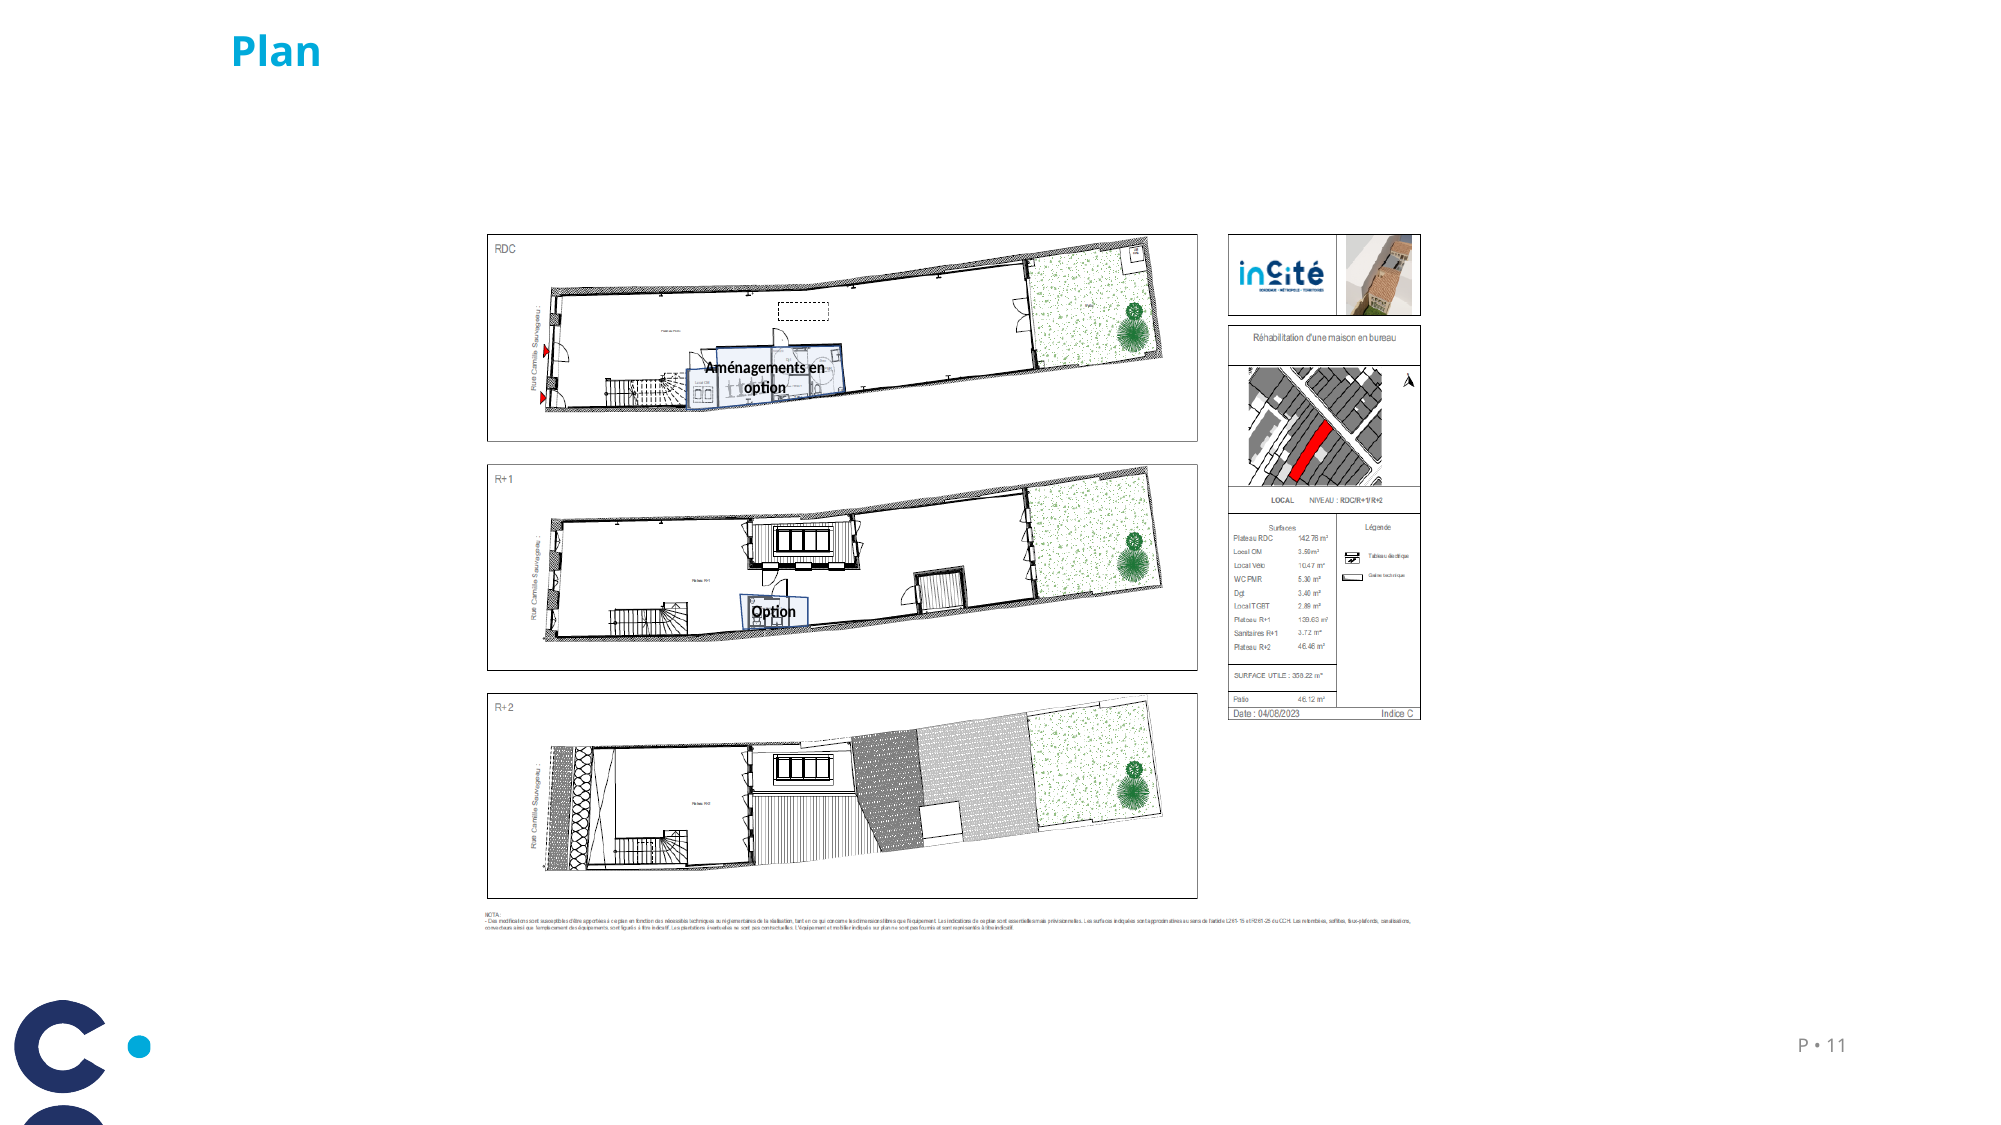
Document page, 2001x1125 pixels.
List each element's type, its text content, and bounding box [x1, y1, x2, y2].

picture [14, 1000, 151, 1125]
title Plan [65, 33, 1210, 123]
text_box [347, 197, 1580, 975]
slide_number P • 11 [1696, 1016, 1863, 1077]
